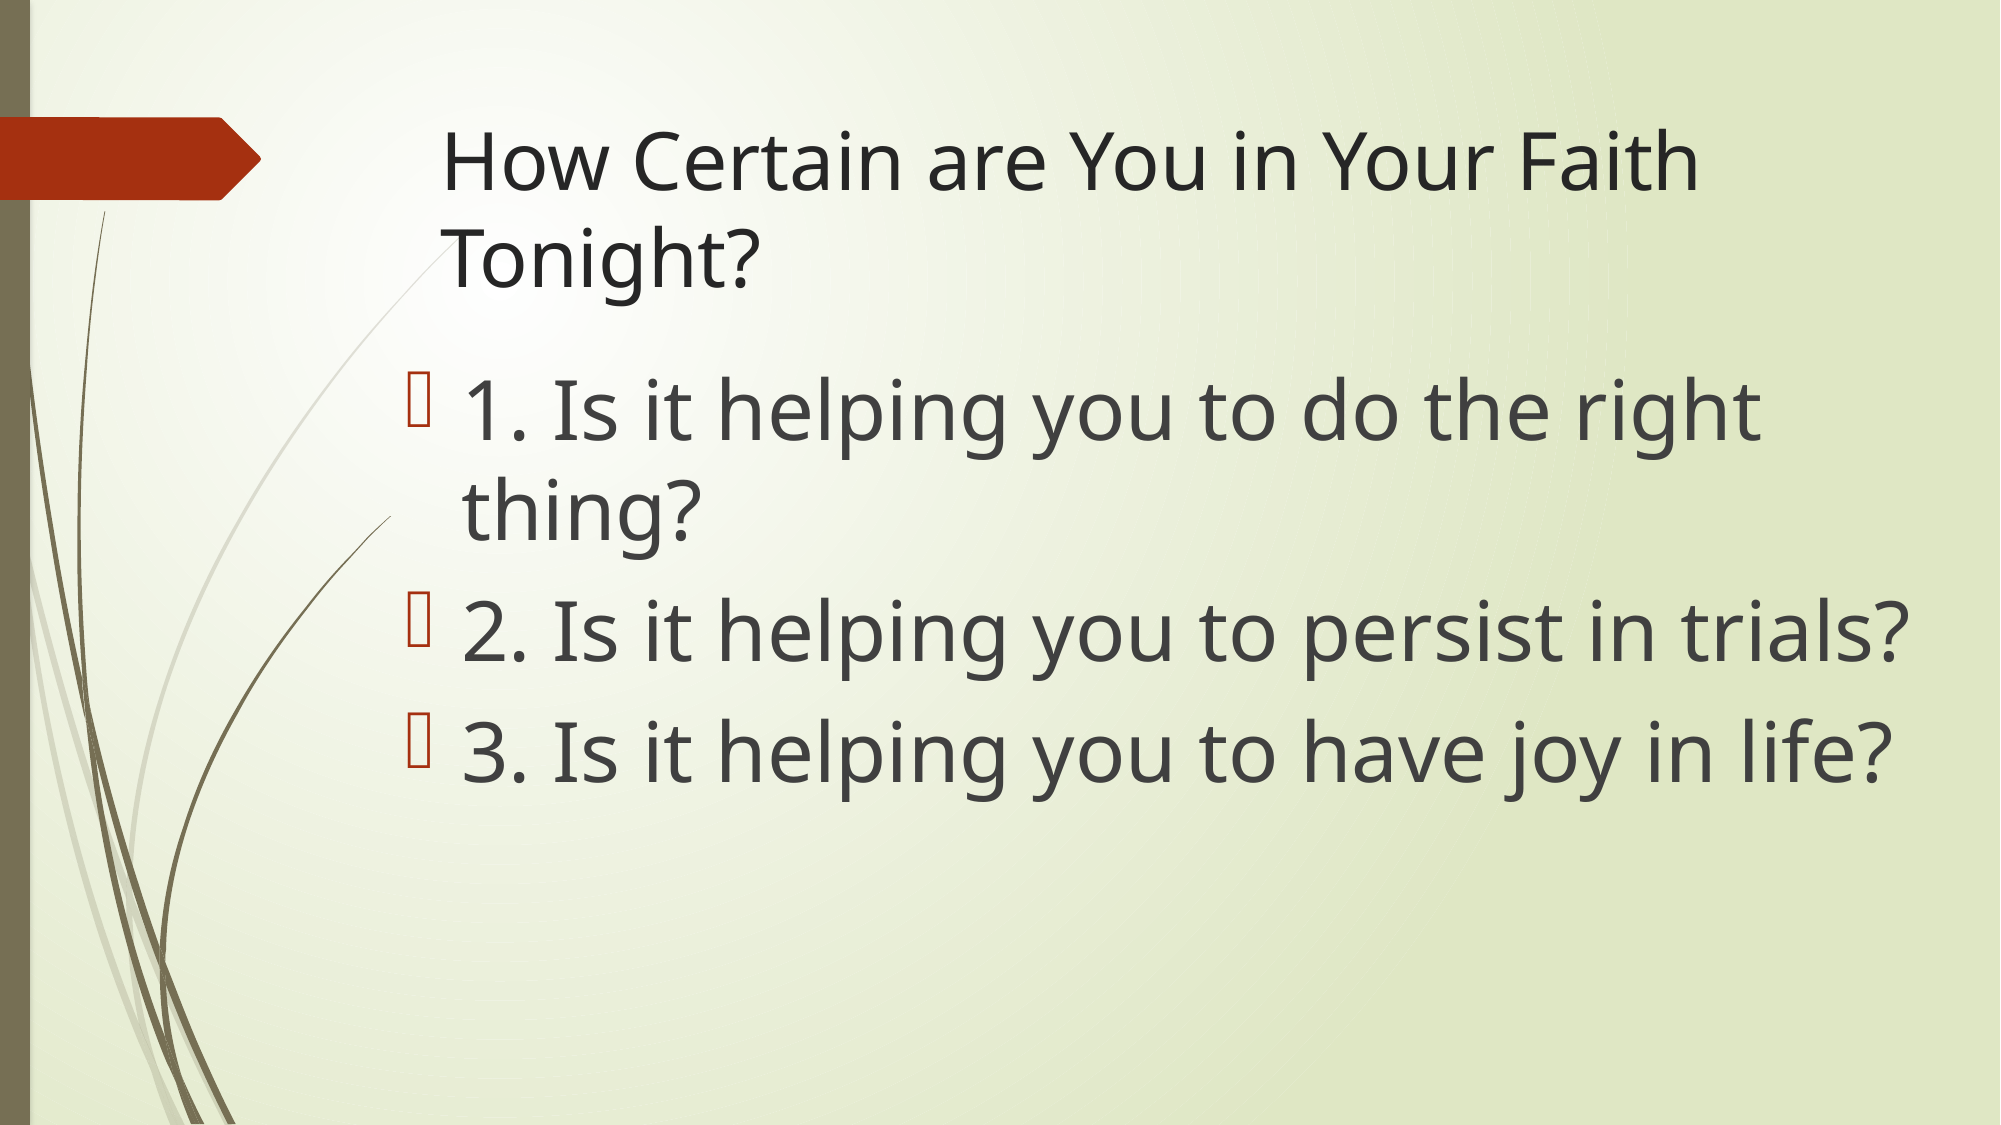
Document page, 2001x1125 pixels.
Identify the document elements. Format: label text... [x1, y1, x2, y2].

list 1. Is it helping you to do the right thing? 2. Is it helping you to persist in trials? 3. Is it helping you to have joy in life? [390, 350, 1964, 970]
title How Certain are You in Your Faith Tonight? [425, 102, 1888, 313]
